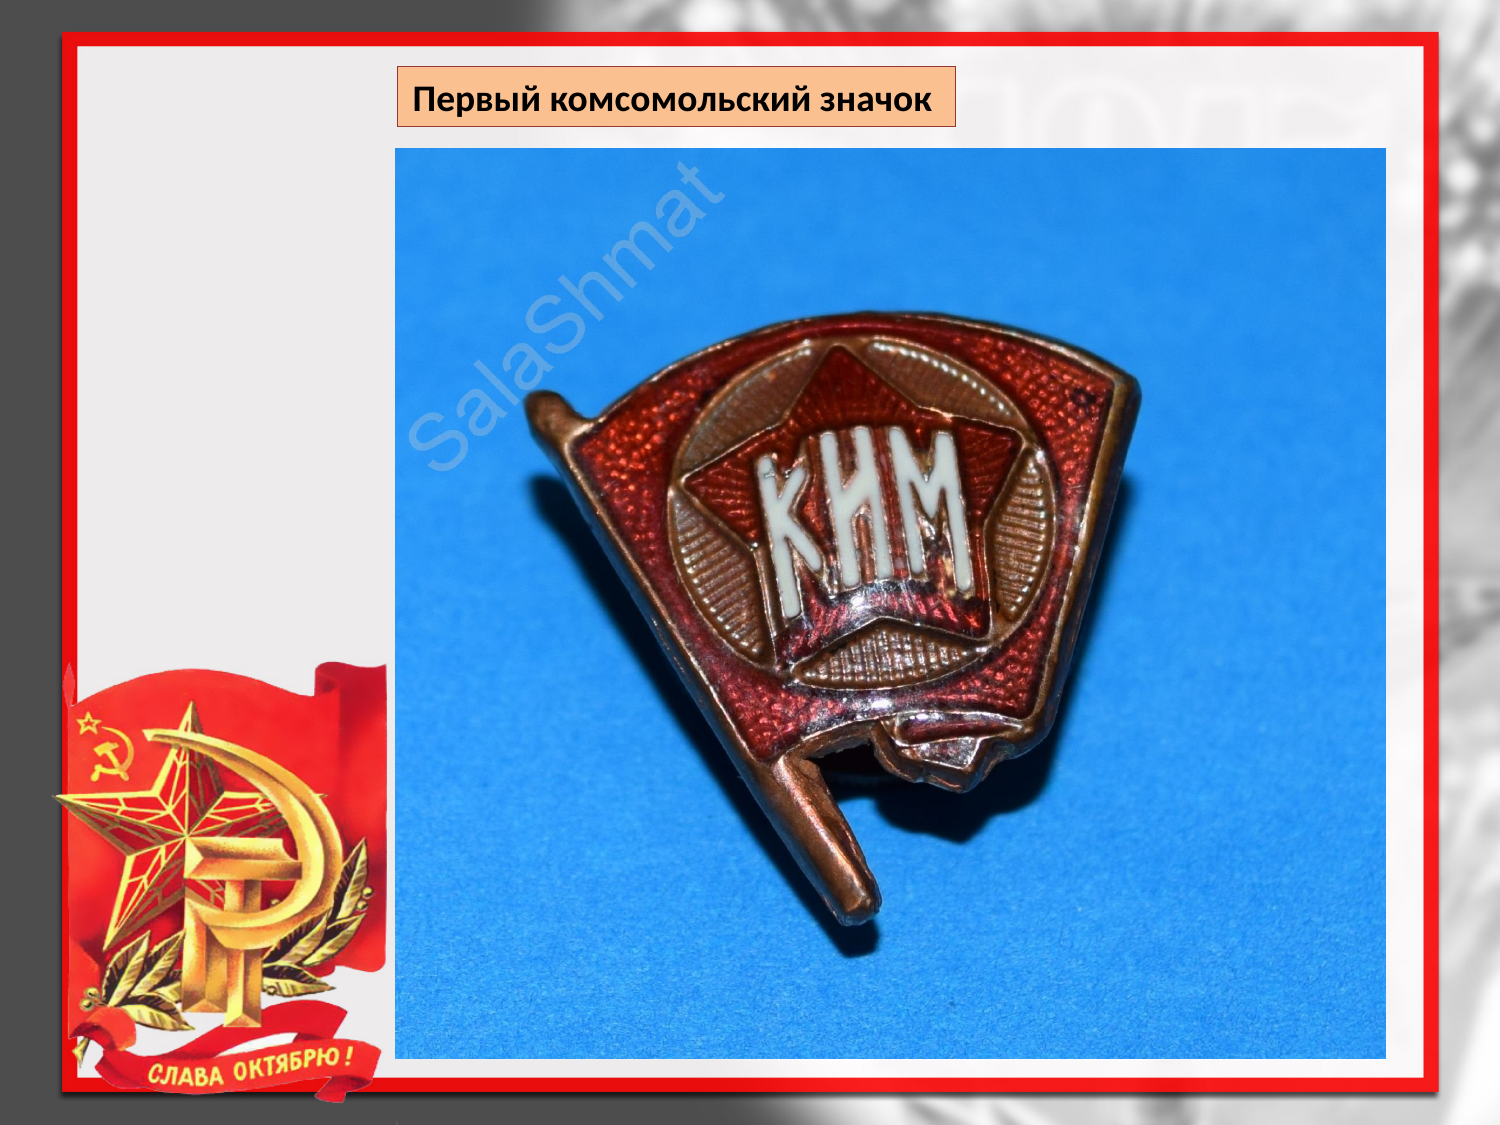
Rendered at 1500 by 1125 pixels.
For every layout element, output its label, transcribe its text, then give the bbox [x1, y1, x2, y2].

picture [0, 0, 1500, 1125]
text_box Первый комсомольский значок [397, 66, 956, 127]
